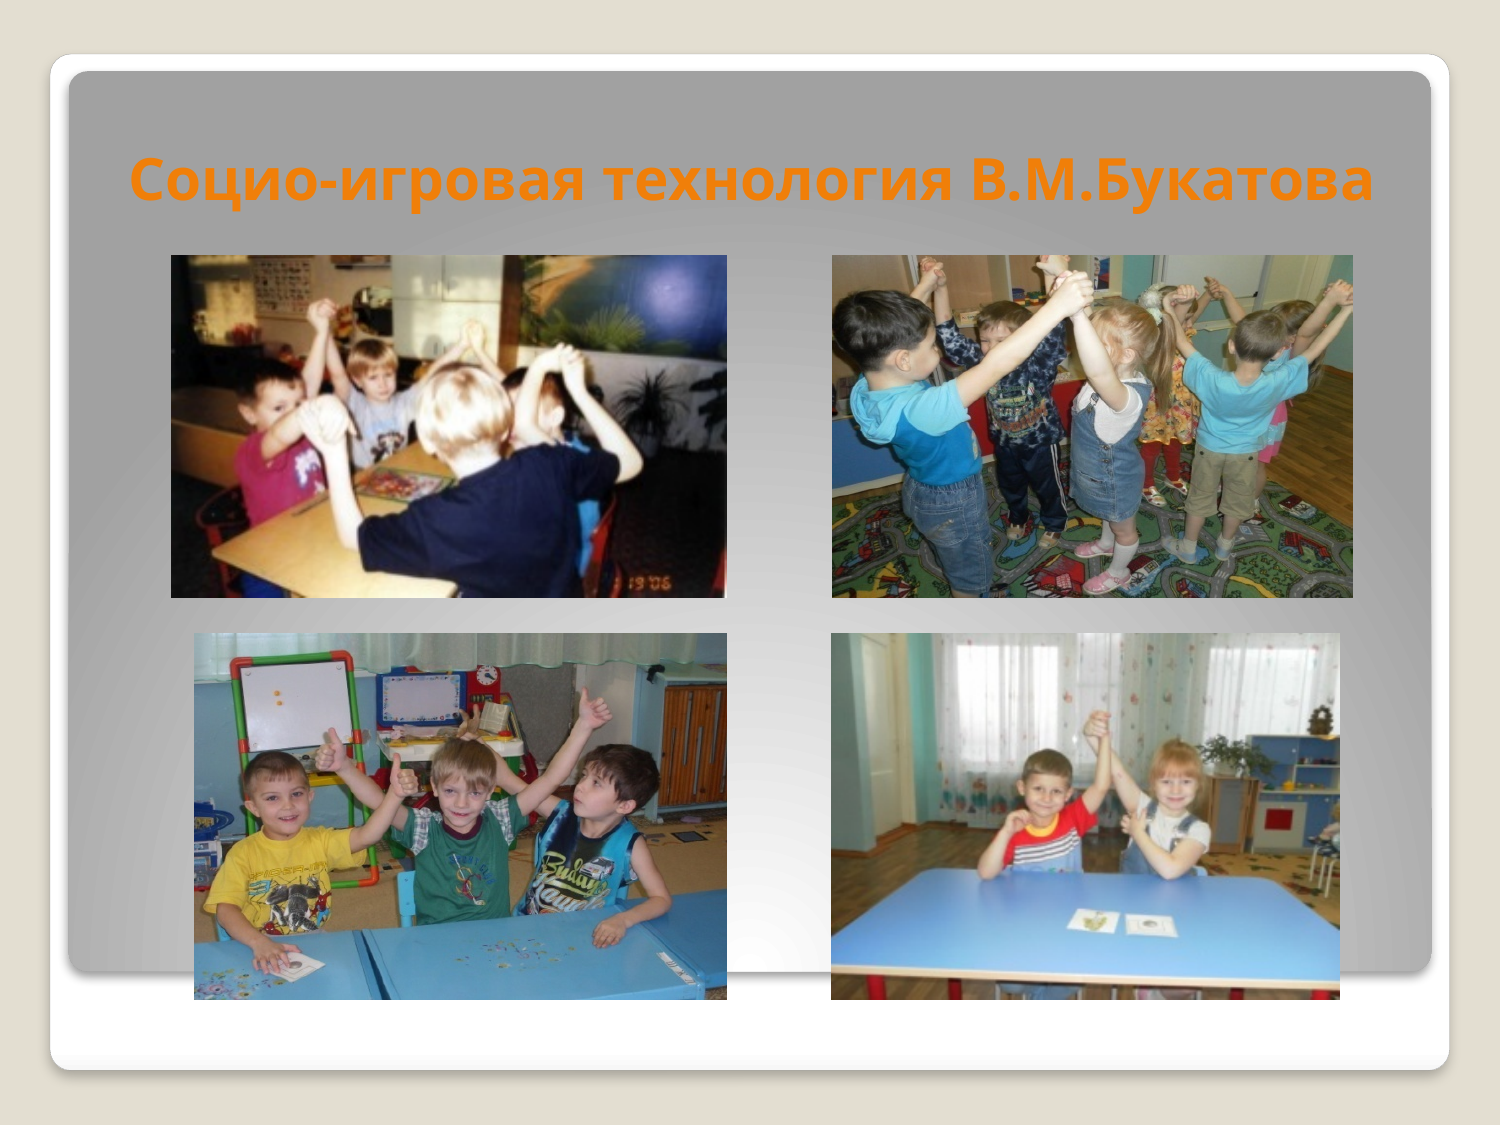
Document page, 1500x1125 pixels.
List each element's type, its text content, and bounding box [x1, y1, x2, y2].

picture [194, 633, 727, 1000]
picture [831, 633, 1340, 1000]
title Социо-игровая технология В.М.Букатова [88, 66, 1431, 220]
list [832, 255, 1353, 599]
picture [170, 255, 727, 599]
